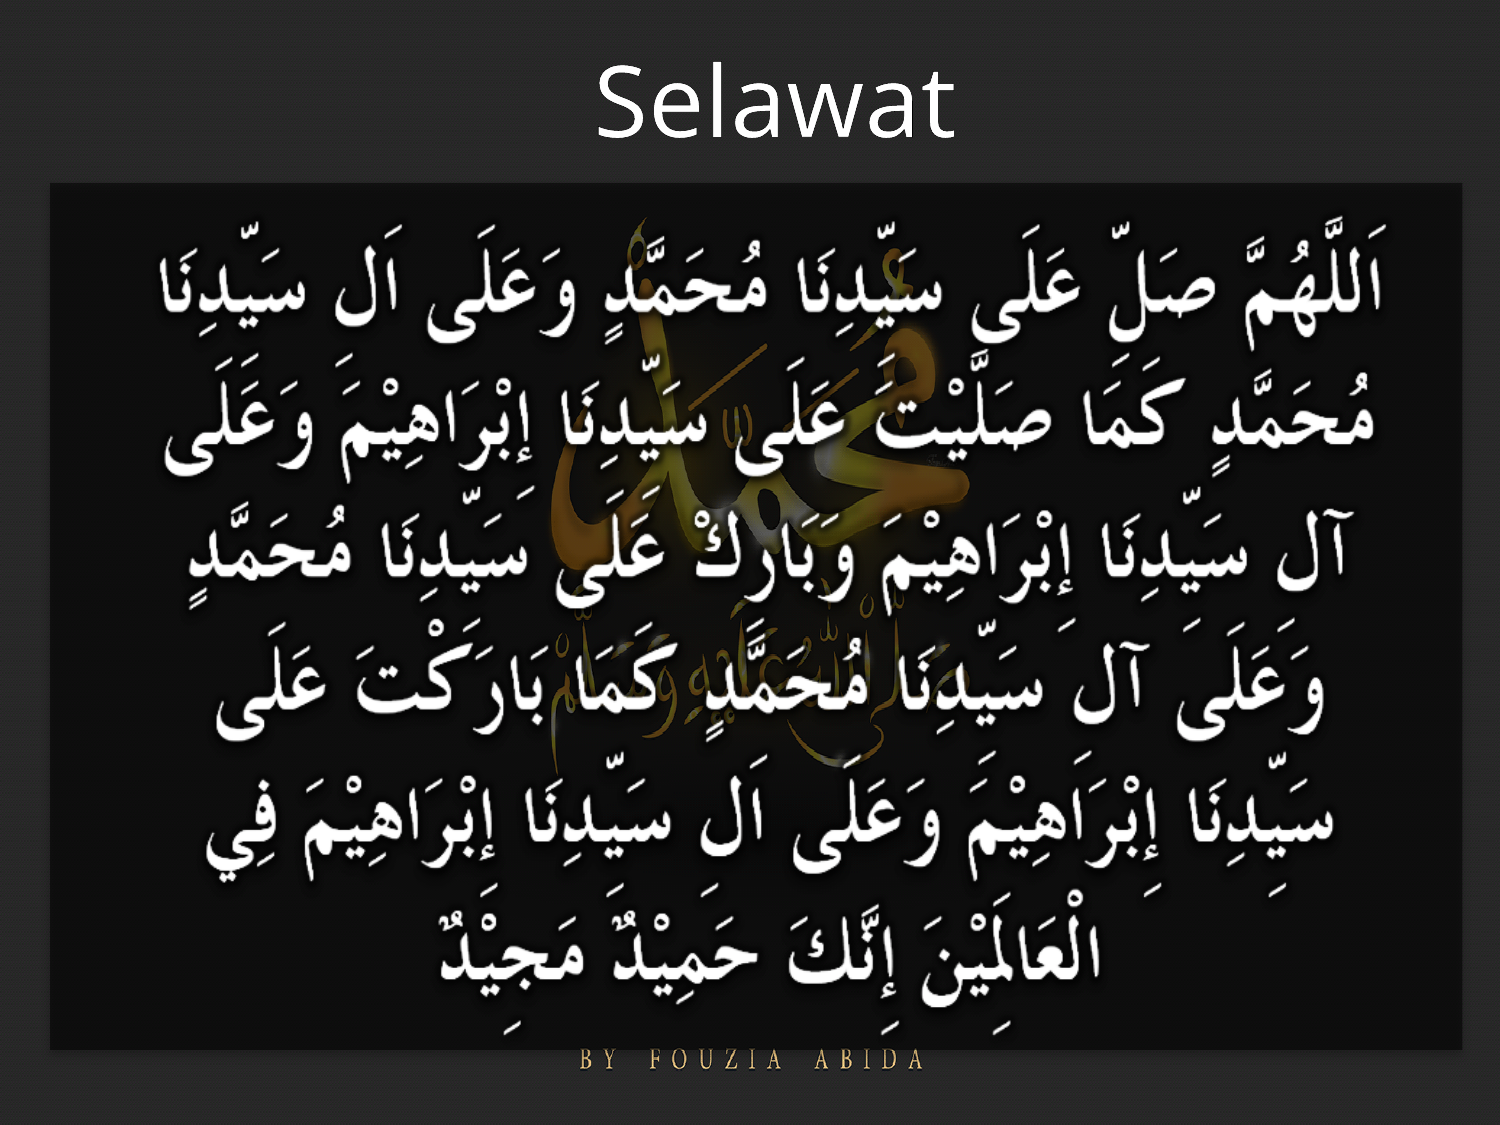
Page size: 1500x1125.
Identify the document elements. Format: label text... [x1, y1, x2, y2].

text_box Selawat [398, 48, 1152, 146]
picture [0, 0, 1500, 1125]
